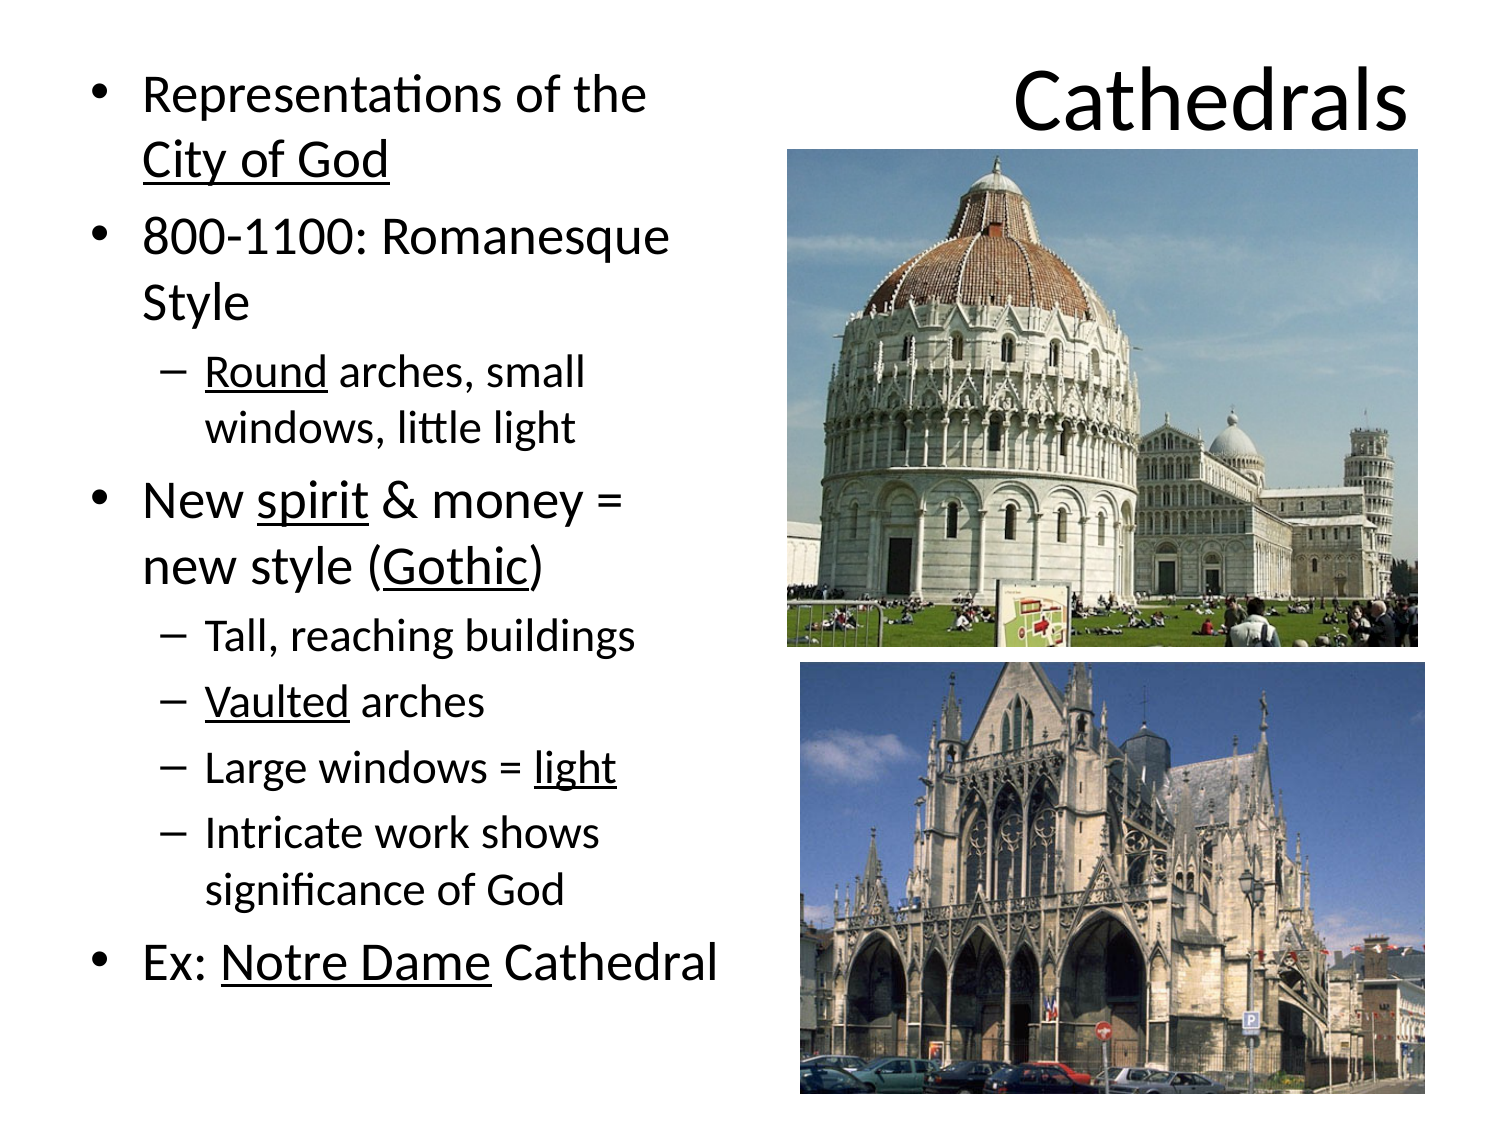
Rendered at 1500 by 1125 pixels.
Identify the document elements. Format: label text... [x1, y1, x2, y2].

title Cathedrals [75, 0, 1425, 188]
list Representations of the City of God 800-1100: Romanesque Style Round arches, small windows, little light New spirit & money = new style (Gothic) Tall, reaching buildings Vaulted arches Large windows = light Intricate work shows significance of God Ex: Notre Dame Cathedral [75, 50, 738, 1063]
picture [799, 662, 1426, 1094]
picture [787, 149, 1419, 648]
